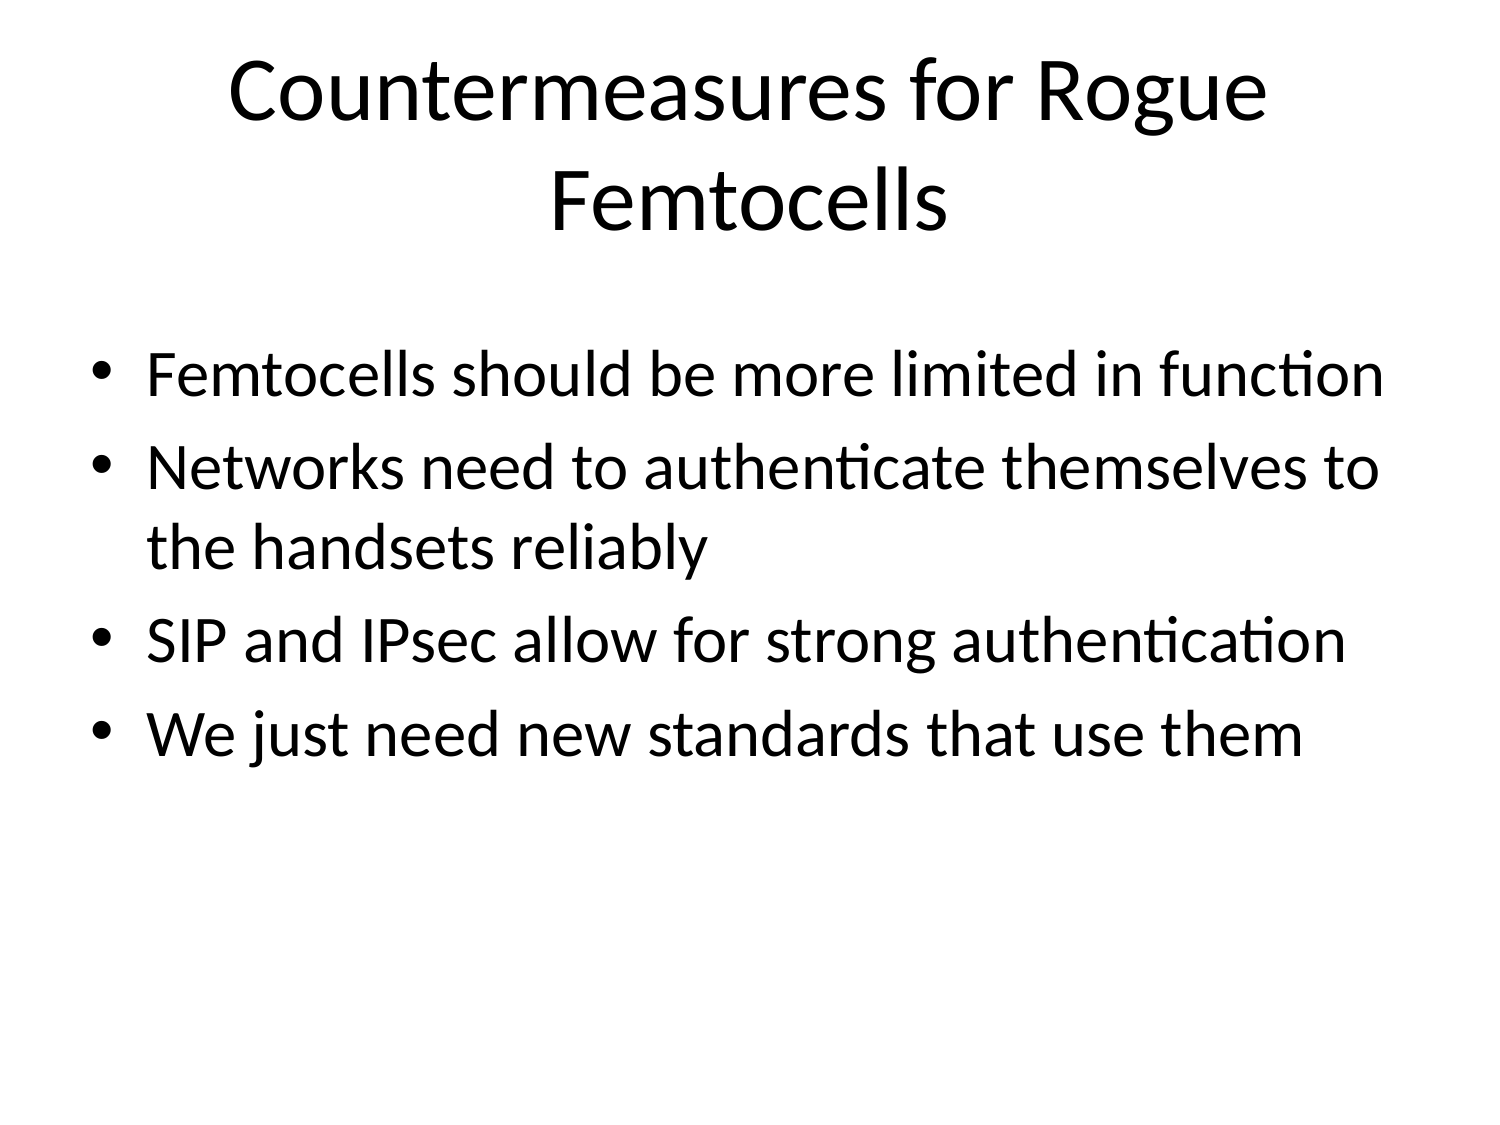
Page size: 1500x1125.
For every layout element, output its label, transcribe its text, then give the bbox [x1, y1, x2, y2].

list Femtocells should be more limited in function Networks need to authenticate themselves to the handsets reliably SIP and IPsec allow for strong authentication We just need new standards that use them [75, 321, 1425, 1005]
title Countermeasures for Rogue Femtocells [75, 45, 1425, 233]
